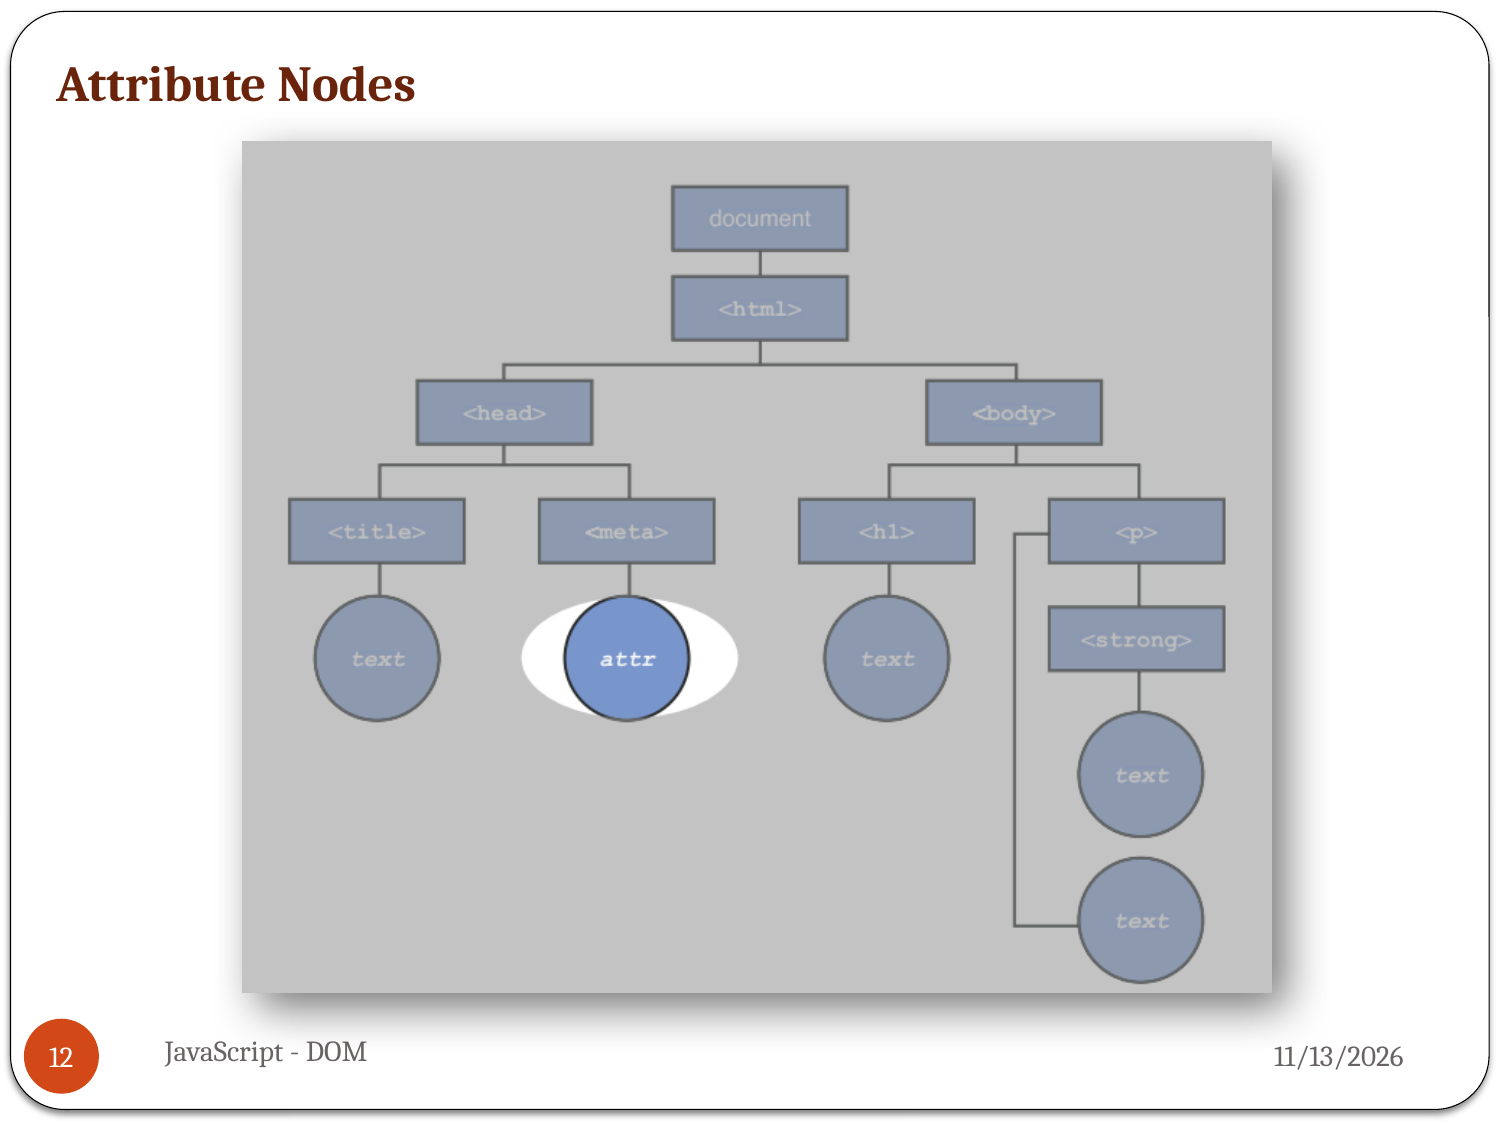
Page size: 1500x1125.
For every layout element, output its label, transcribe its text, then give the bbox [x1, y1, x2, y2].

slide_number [1012, 1015, 1419, 1094]
title Attribute Nodes [41, 42, 1317, 127]
slide_number 12 [23, 1018, 99, 1094]
footer JavaScript - DOM [150, 1012, 800, 1088]
picture [241, 141, 1272, 993]
